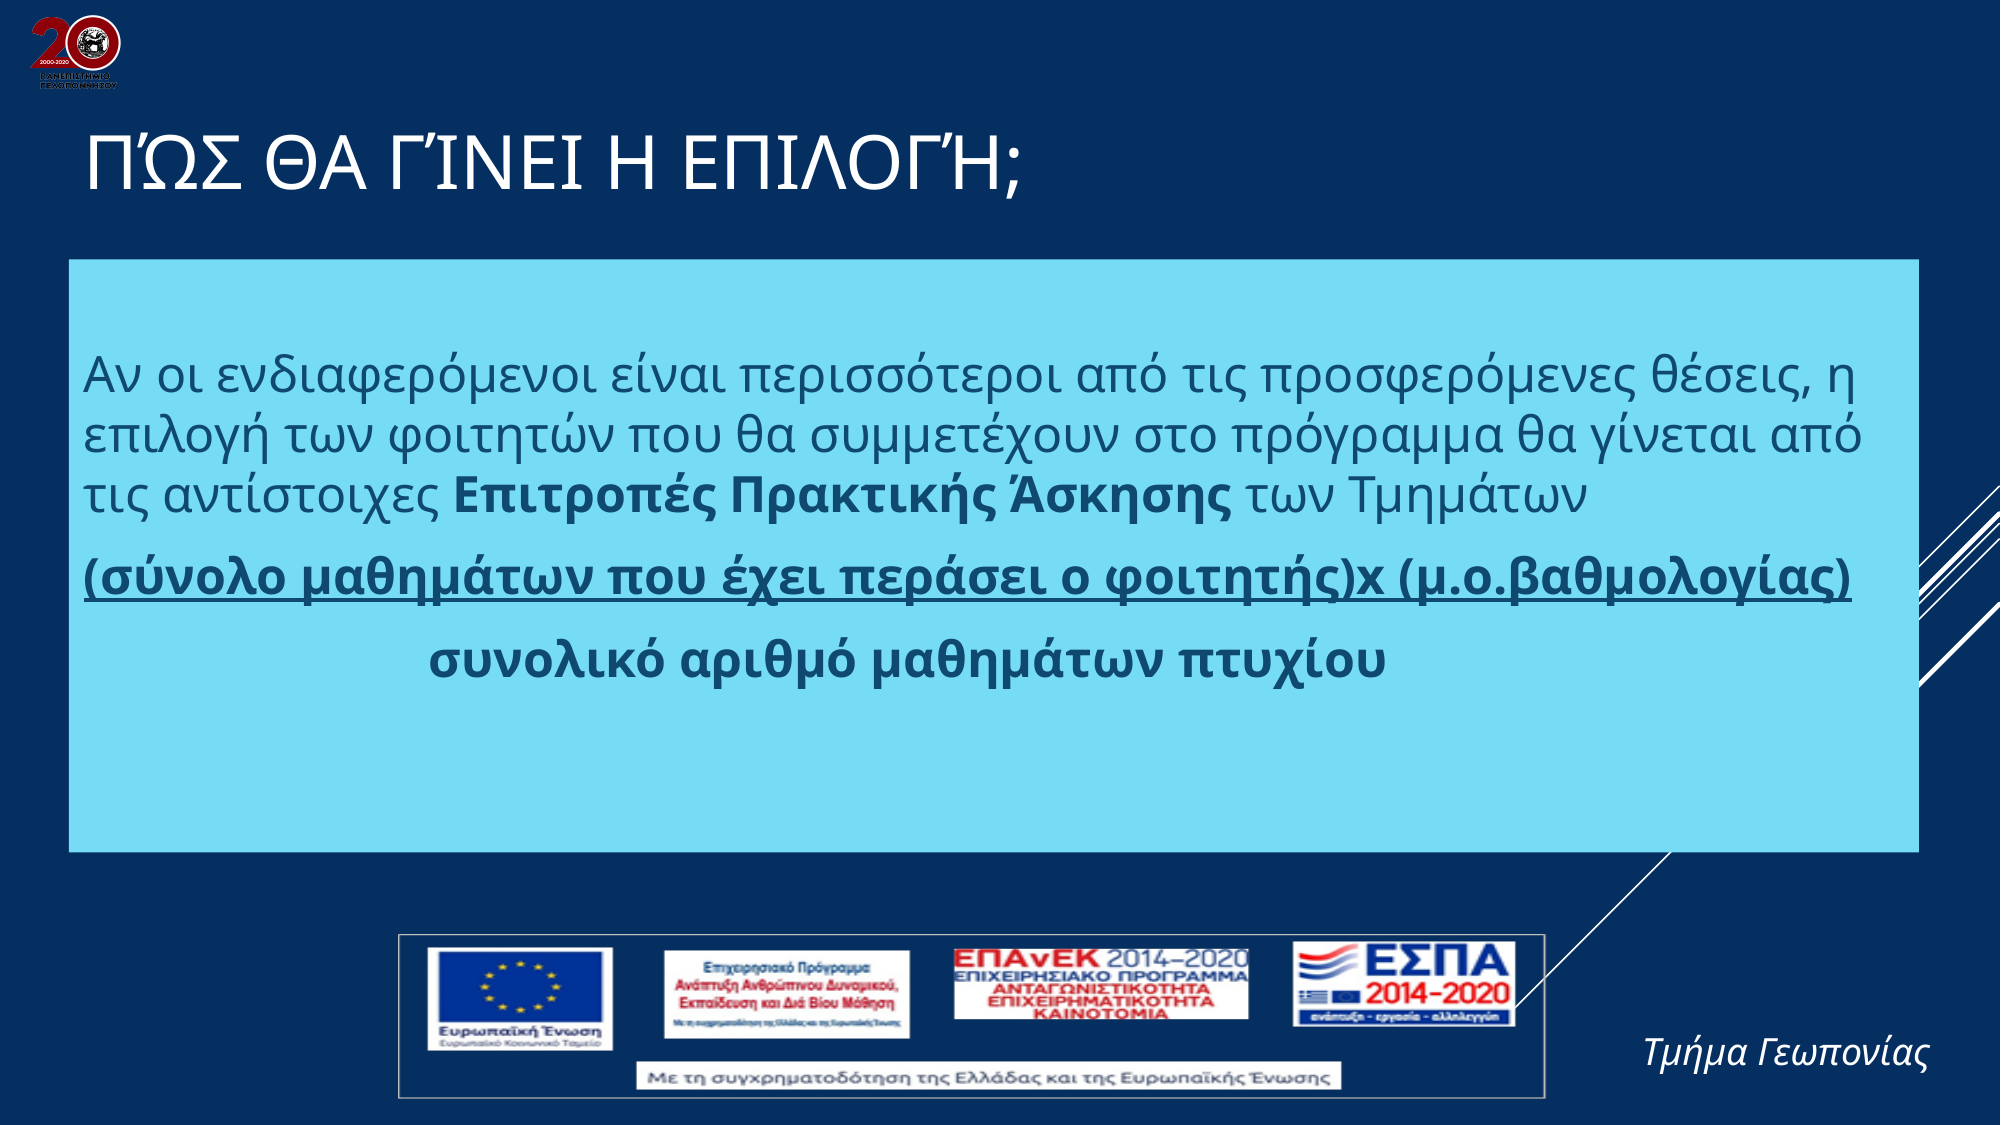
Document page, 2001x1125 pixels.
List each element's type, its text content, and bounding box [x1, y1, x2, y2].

text_box Τμήμα Γεωπονίας [1627, 1020, 1946, 1080]
list Αν οι ενδιαφερόμενοι είναι περισσότεροι από τις προσφερόμενες θέσεις, η επιλογή των φοιτητών που θα συμμετέχουν στο πρόγραμμα θα γίνεται από τις αντίστοιχες Επιτροπές Πρακτικής Άσκησης των Τμημάτων (σύνολο μαθημάτων που έχει περάσει ο φοιτητής)x (μ.ο.βαθμολογίας) συνολικό αριθμό μαθημάτων πτυχίου [68, 259, 1919, 853]
picture [398, 934, 1551, 1102]
title Πώς θα γίνει η επιλογή; [68, 35, 1469, 259]
picture [11, 0, 135, 107]
